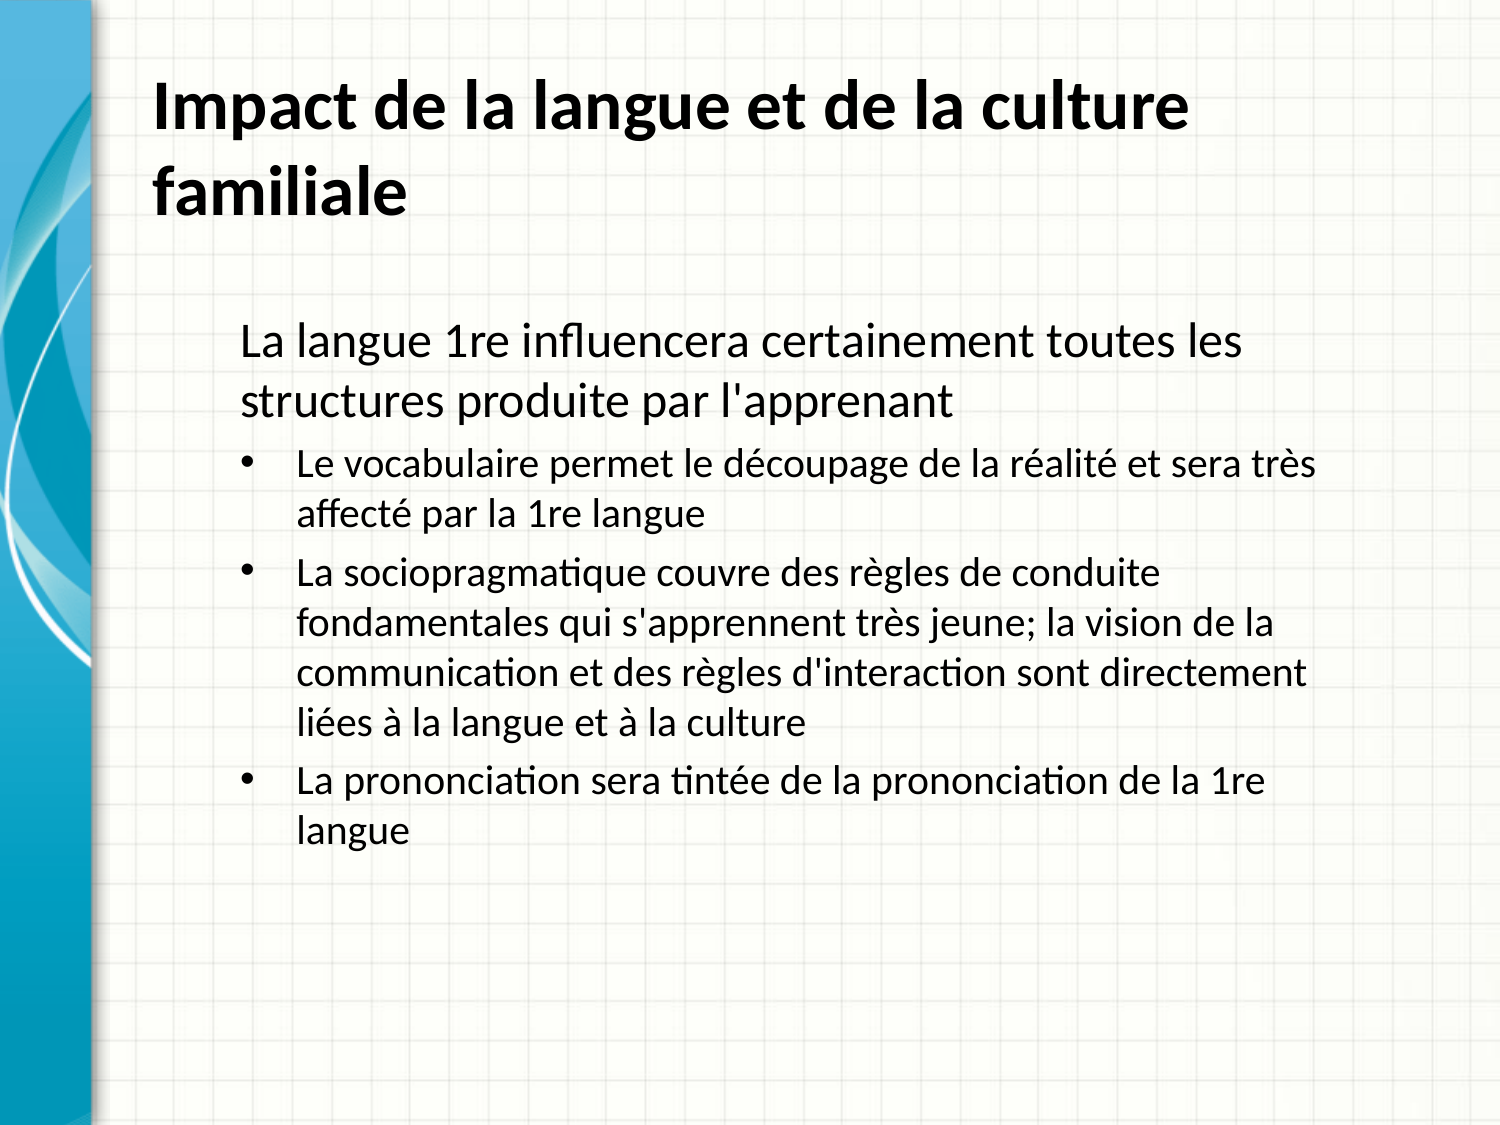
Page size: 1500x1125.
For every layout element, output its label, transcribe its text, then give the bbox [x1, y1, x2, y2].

picture [0, 0, 1500, 1125]
title Impact de la langue et de la culture familiale [138, 50, 1438, 238]
list La langue 1re influencera certainement toutes les structures produite par l'apprenant Le vocabulaire permet le découpage de la réalité et sera très affecté par la 1re langue La sociopragmatique couvre des règles de conduite fondamentales qui s'apprennent très jeune; la vision de la communication et des règles d'interaction sont directement liées à la langue et à la culture La prononciation sera tintée de la prononciation de la 1re langue [225, 299, 1375, 981]
